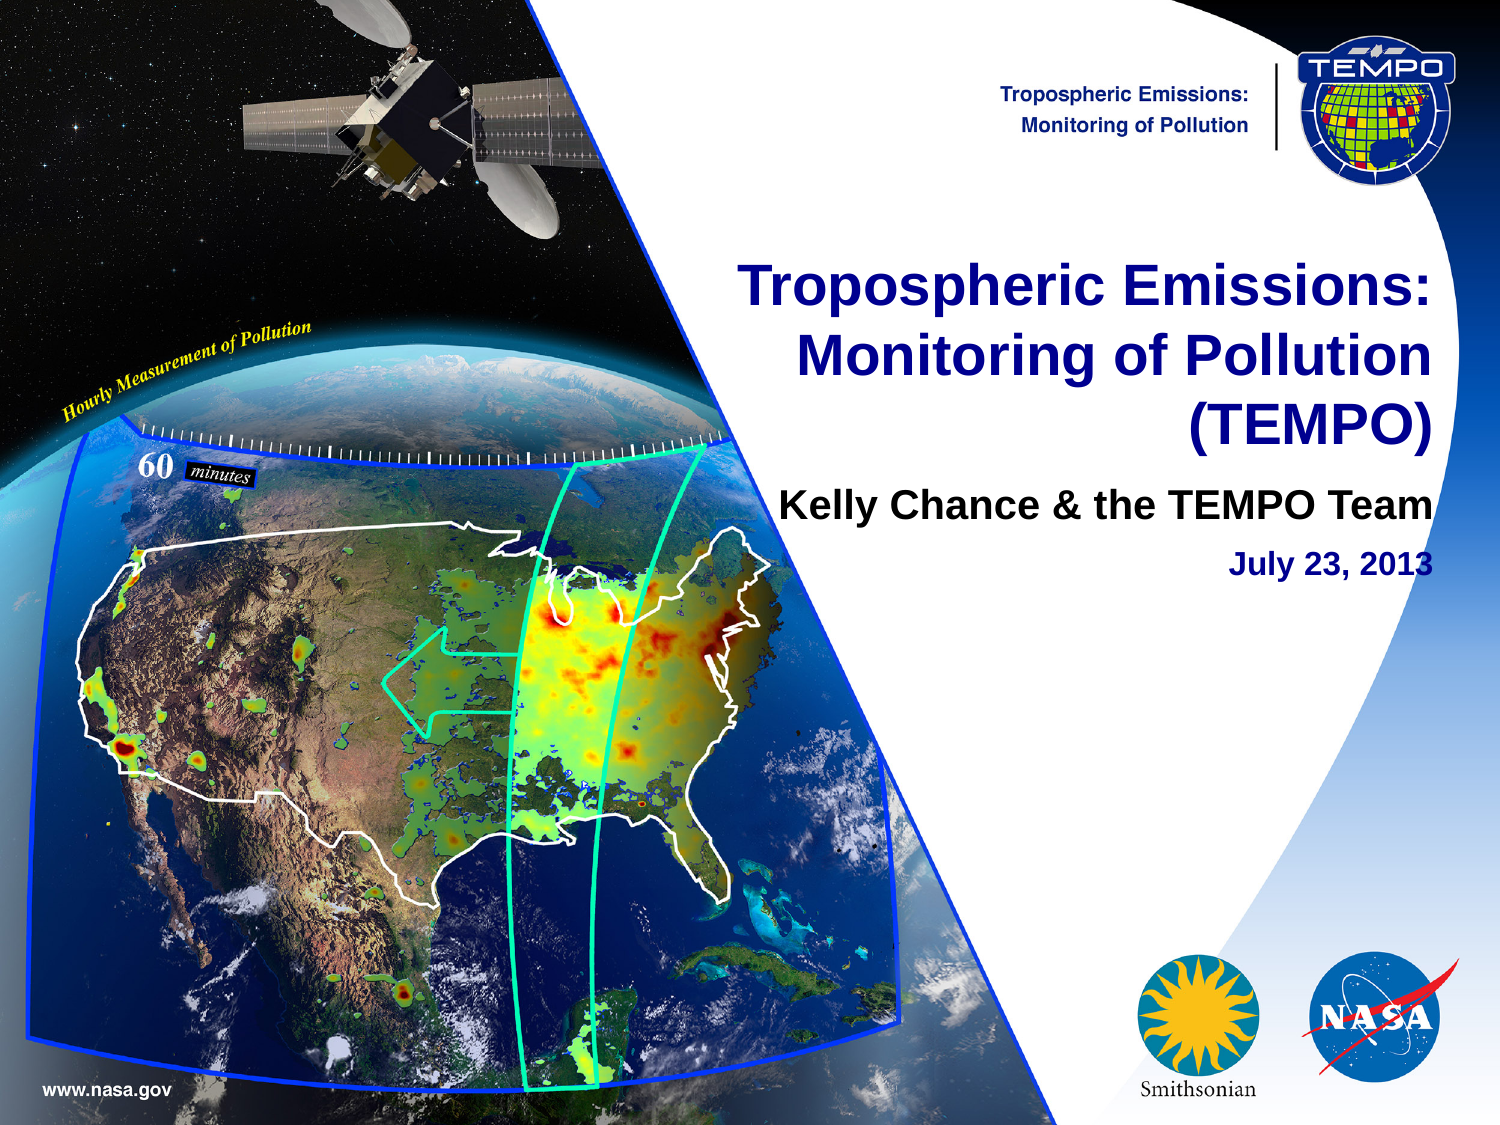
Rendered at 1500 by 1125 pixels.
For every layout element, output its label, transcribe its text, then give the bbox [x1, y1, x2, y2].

picture [0, 0, 1500, 1125]
text_box Tropospheric Emissions: Monitoring of Pollution (TEMPO) Kelly Chance & the TEMPO Team July 23, 2013 [648, 239, 1449, 590]
